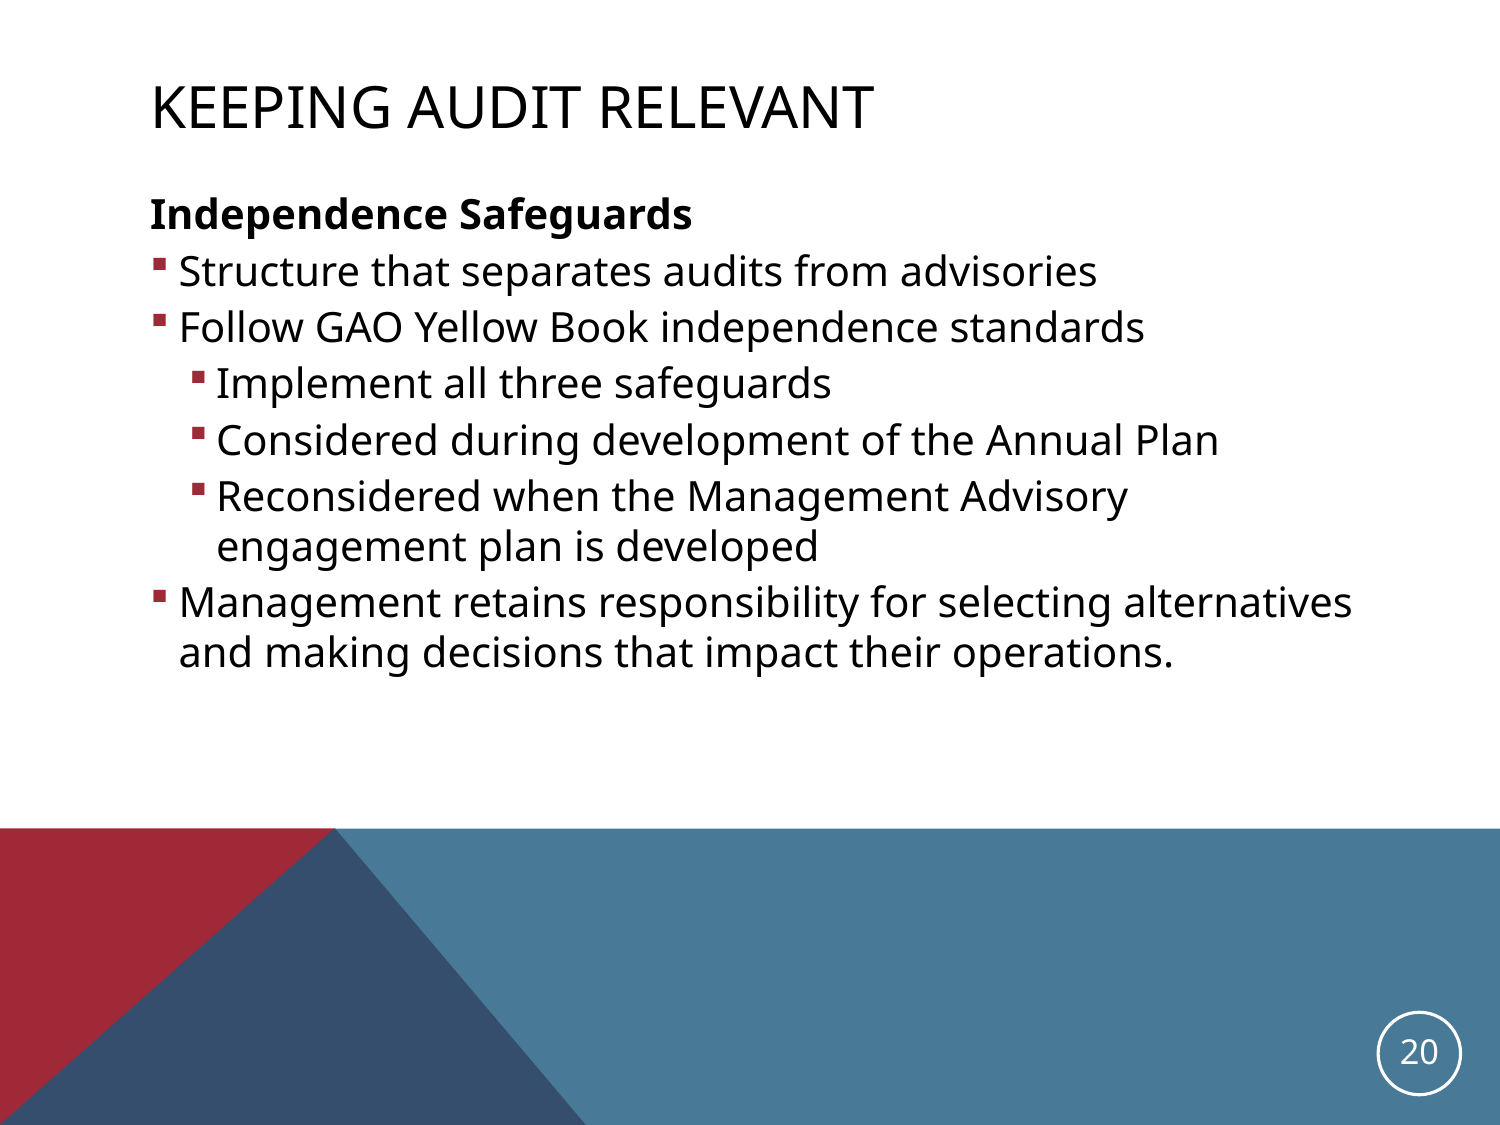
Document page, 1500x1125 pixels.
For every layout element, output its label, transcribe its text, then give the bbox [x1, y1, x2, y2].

slide_number 20 [1376, 1010, 1463, 1097]
title Keeping Audit Relevant [135, 60, 1369, 150]
list Independence Safeguards Structure that separates audits from advisories Follow GAO Yellow Book independence standards Implement all three safeguards Considered during development of the Annual Plan Reconsidered when the Management Advisory engagement plan is developed Management retains responsibility for selecting alternatives and making decisions that impact their operations. [135, 180, 1369, 725]
